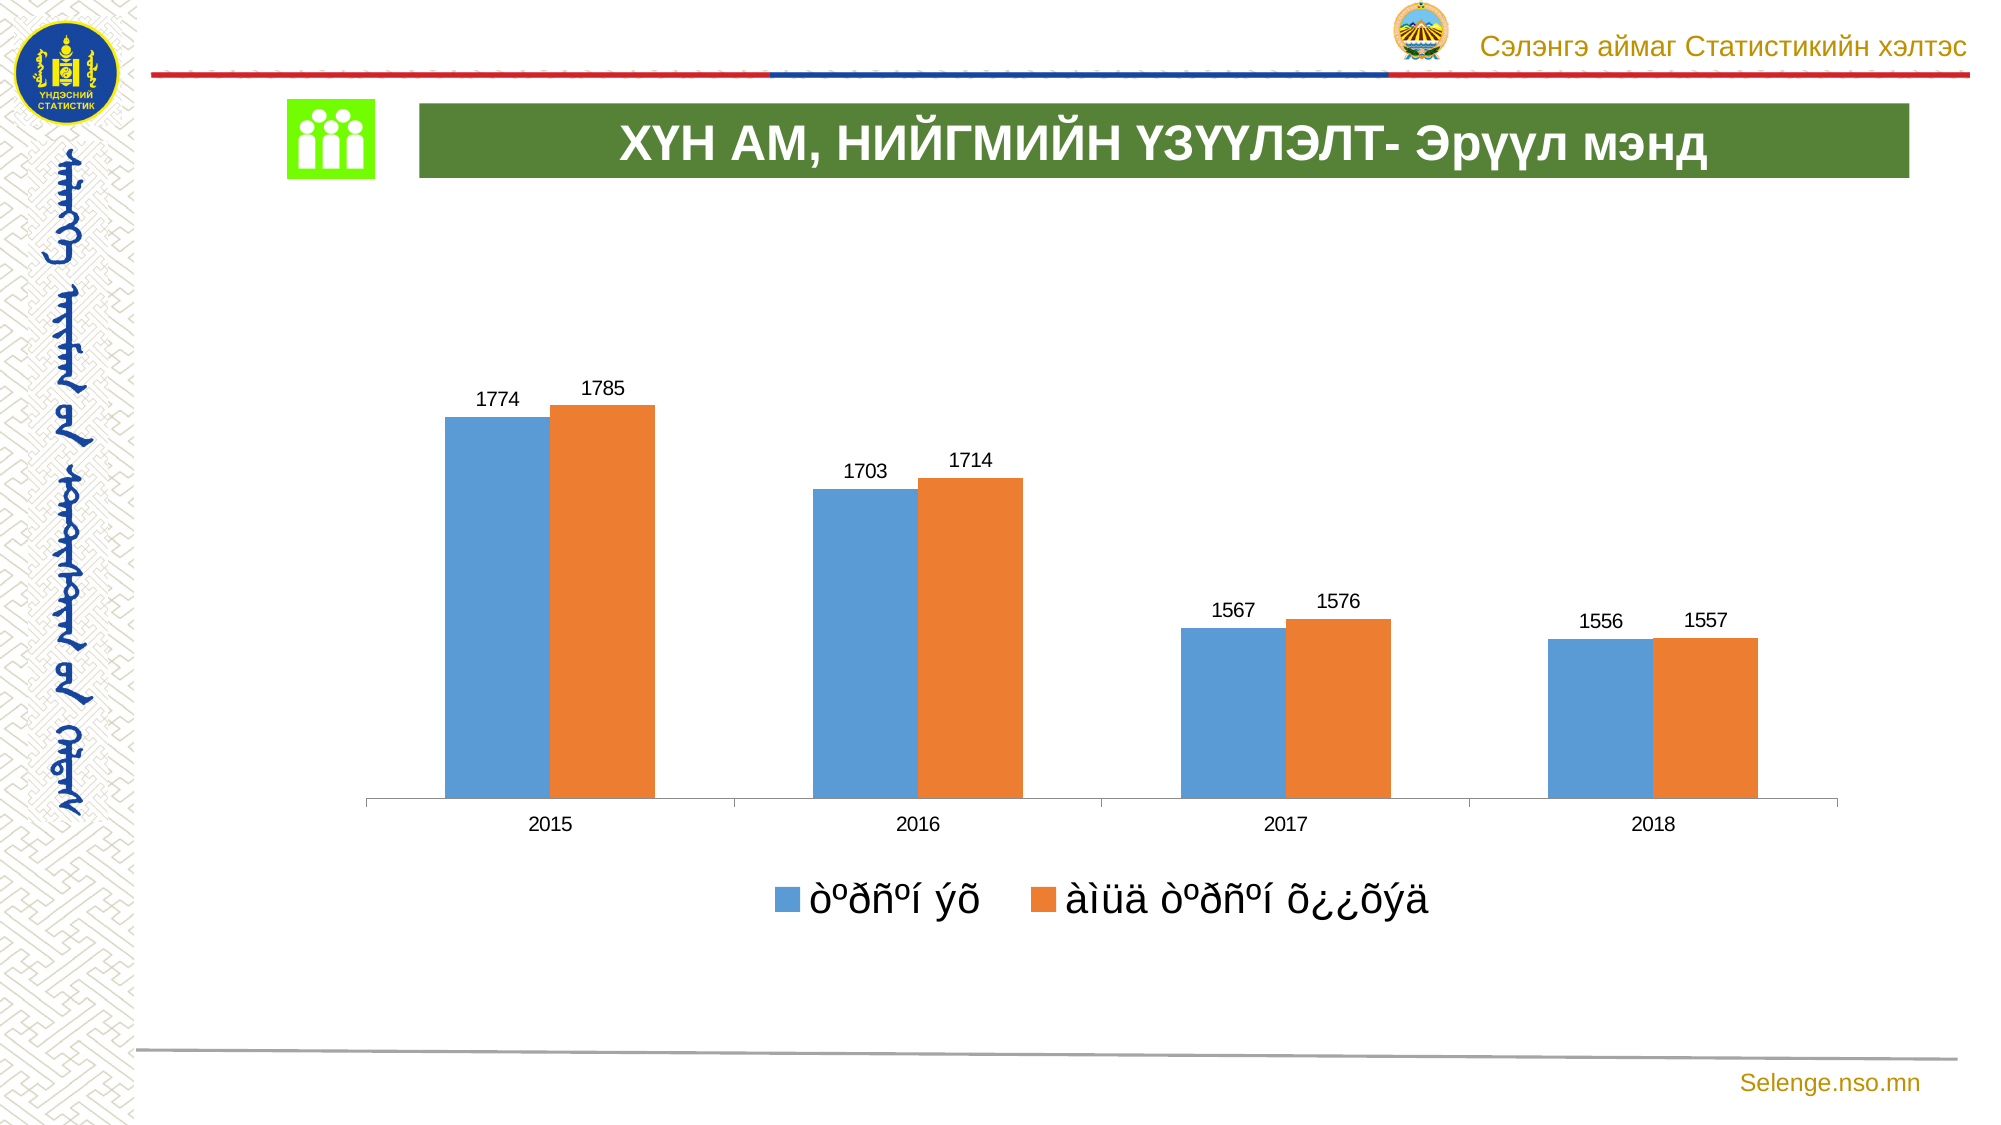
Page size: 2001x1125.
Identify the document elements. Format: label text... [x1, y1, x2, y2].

chart [304, 232, 1910, 942]
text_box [136, 1049, 1958, 1060]
text_box ХҮН АМ, НИЙГМИЙН ҮЗҮҮЛЭЛТ- Эрүүл мэнд [419, 103, 1910, 178]
text_box Selenge.nso.mn [1724, 1059, 2000, 1104]
text_box Сэлэнгэ аймаг Статистикийн хэлтэс [1466, 20, 2000, 70]
picture [0, 0, 137, 1125]
picture [286, 99, 375, 179]
picture [150, 0, 1970, 79]
